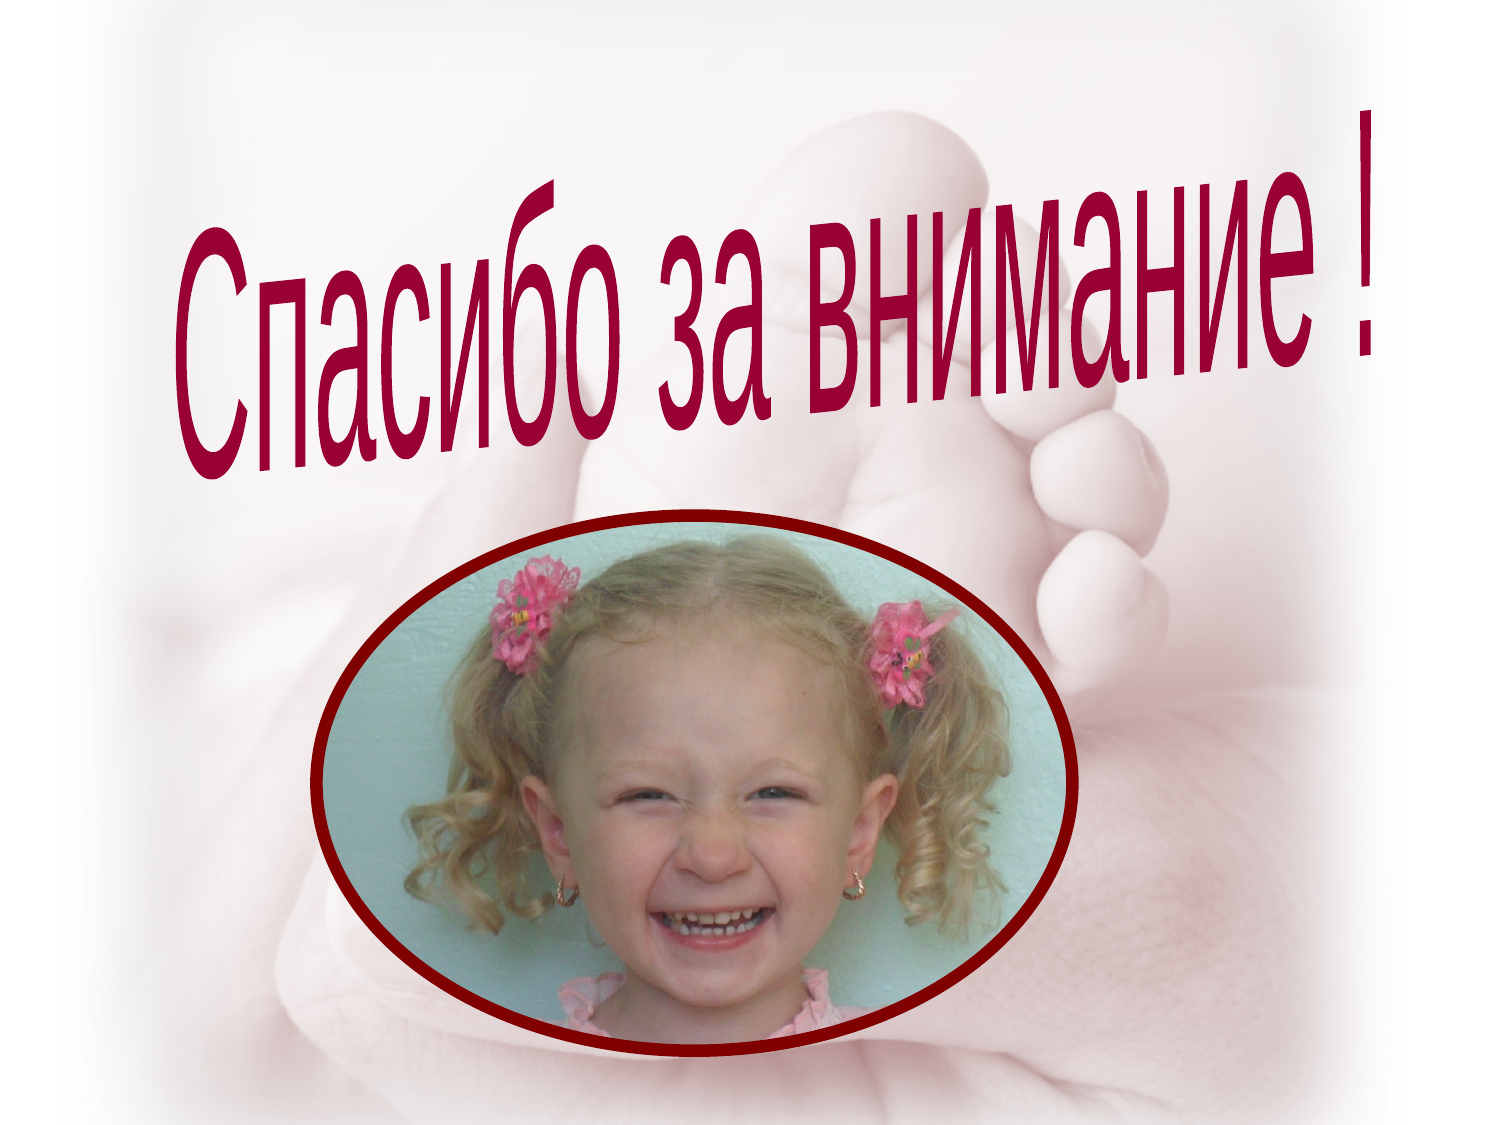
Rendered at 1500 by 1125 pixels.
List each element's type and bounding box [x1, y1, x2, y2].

picture [316, 515, 1073, 1051]
